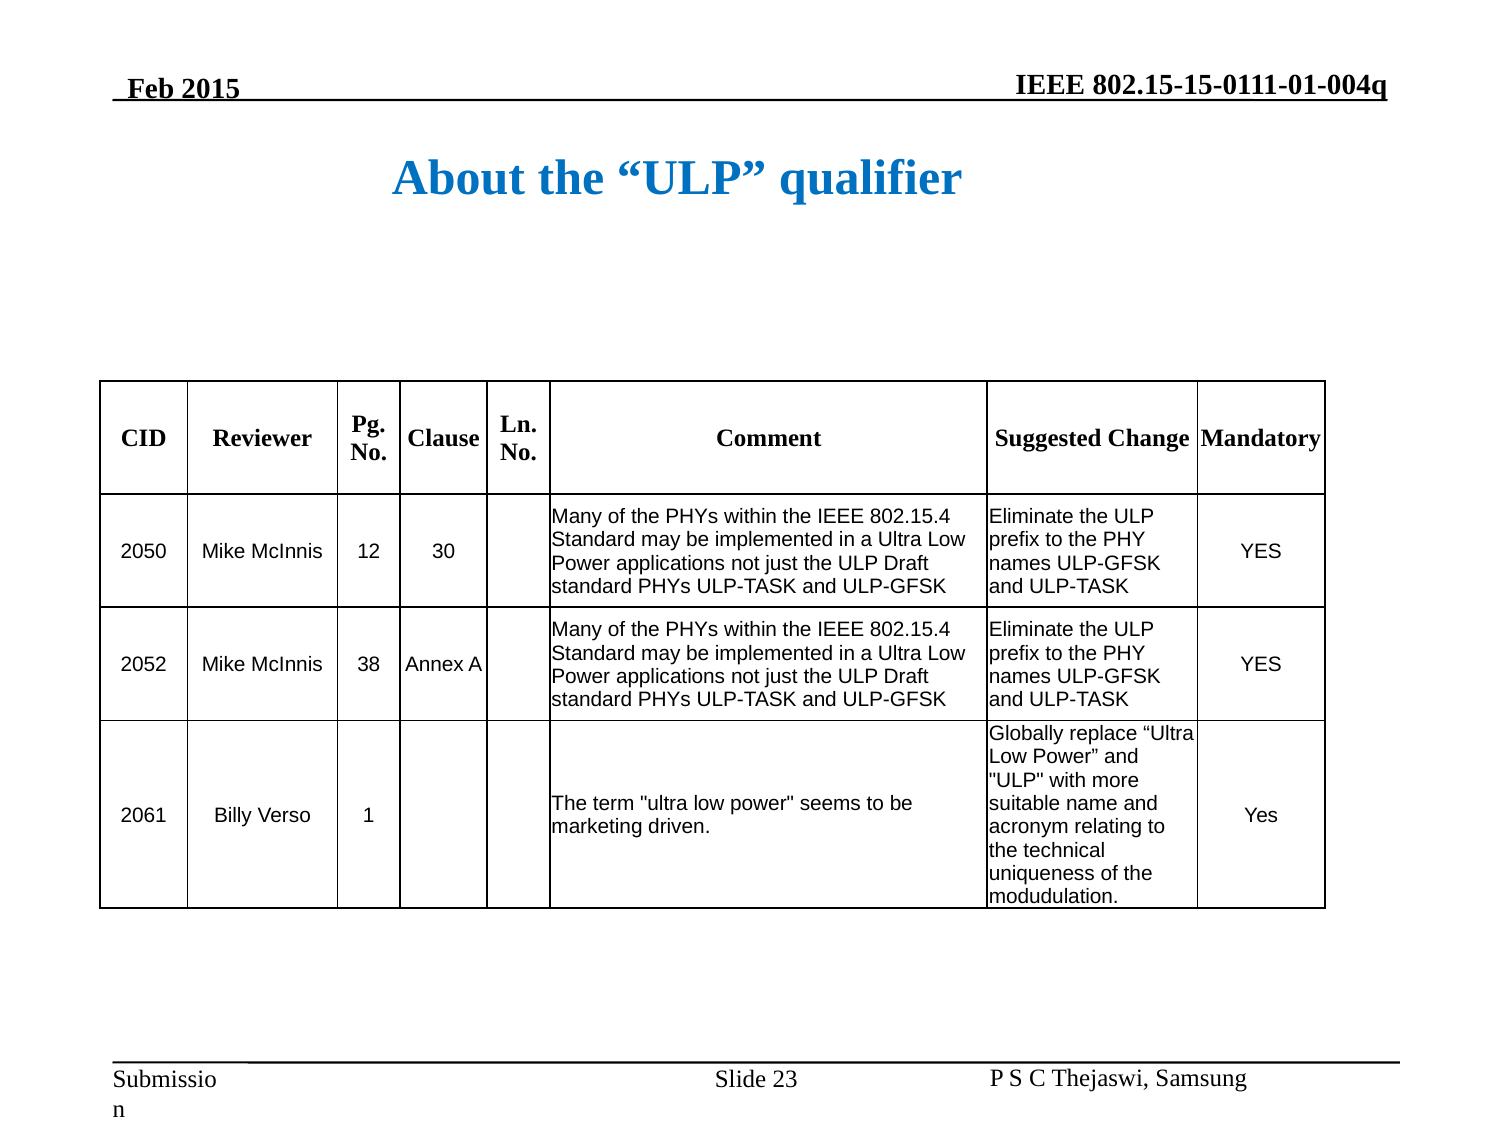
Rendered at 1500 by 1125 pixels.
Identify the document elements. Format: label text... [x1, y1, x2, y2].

table_cell Globally replace “Ultra Low Power” and "ULP" with more suitable name and acronym relating to the technical uniqueness of the modudulation. [988, 721, 1197, 907]
slide_number Slide 23 [712, 1061, 800, 1093]
table_header Ln. No. [488, 382, 549, 493]
table_cell YES [1198, 608, 1324, 720]
table_cell [488, 721, 549, 907]
table_cell 30 [401, 495, 486, 606]
table_cell Billy Verso [188, 721, 337, 907]
table_header Suggested Change [988, 382, 1197, 493]
table_cell 38 [338, 608, 399, 720]
table_header Pg. No. [338, 382, 399, 493]
table_cell Mike McInnis [188, 495, 337, 606]
table_cell YES [1198, 495, 1324, 606]
table_cell Many of the PHYs within the IEEE 802.15.4 Standard may be implemented in a Ultra Low Power applications not just the ULP Draft standard PHYs ULP-TASK and ULP-GFSK [551, 608, 986, 720]
table_cell Eliminate the ULP prefix to the PHY names ULP-GFSK and ULP-TASK [988, 495, 1197, 606]
table_header Clause [401, 382, 486, 493]
table_cell Many of the PHYs within the IEEE 802.15.4 Standard may be implemented in a Ultra Low Power applications not just the ULP Draft standard PHYs ULP-TASK and ULP-GFSK [551, 495, 986, 606]
table_cell Yes [1198, 721, 1324, 907]
table_cell The term "ultra low power" seems to be marketing driven. [551, 721, 986, 907]
table_cell 12 [338, 495, 399, 606]
table_cell [488, 608, 549, 720]
table_cell Eliminate the ULP prefix to the PHY names ULP-GFSK and ULP-TASK [988, 608, 1197, 720]
table_cell 2050 [101, 495, 187, 606]
table_cell Mike McInnis [188, 608, 337, 720]
table_header Mandatory [1198, 382, 1324, 493]
table_cell 2052 [101, 608, 187, 720]
table_cell 2061 [101, 721, 187, 907]
table_header CID [101, 382, 187, 493]
table_cell [401, 721, 486, 907]
table_header Comment [551, 382, 986, 493]
table_cell 1 [338, 721, 399, 907]
table_header Reviewer [188, 382, 337, 493]
text_box About the “ULP” qualifier [377, 137, 978, 213]
table_cell [488, 495, 549, 606]
table_cell Annex A [401, 608, 486, 720]
